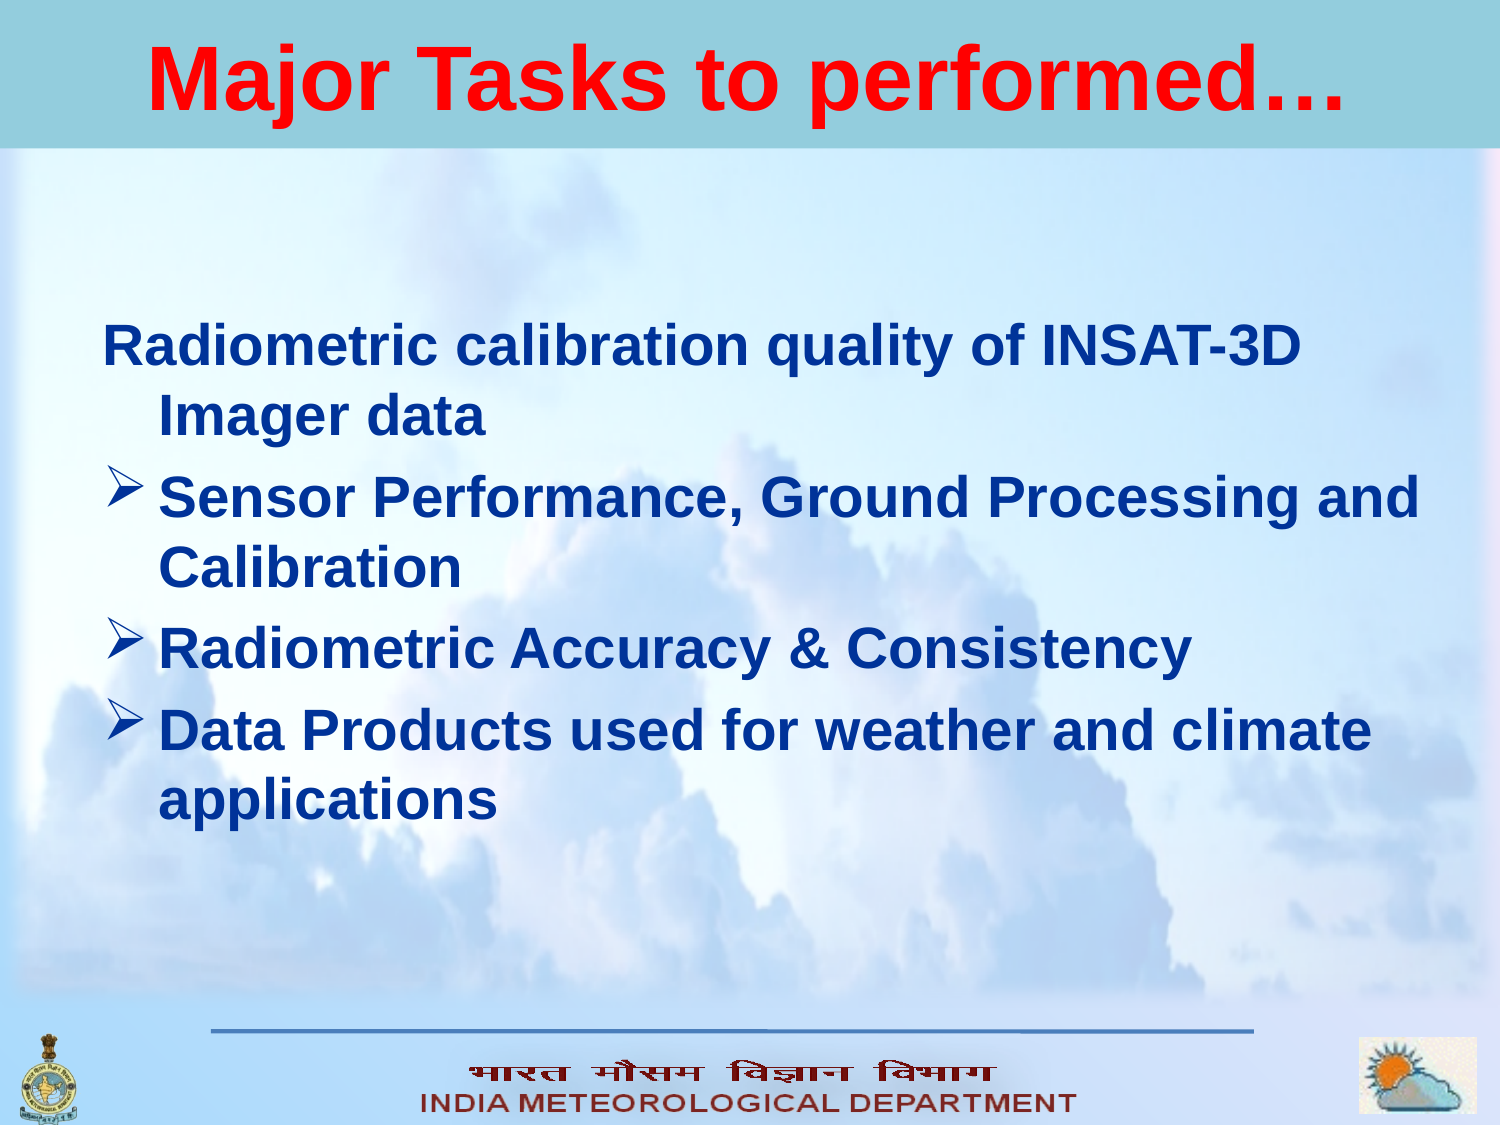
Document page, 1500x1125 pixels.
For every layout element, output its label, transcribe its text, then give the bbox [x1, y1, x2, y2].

list Radiometric calibration quality of INSAT-3D Imager data Sensor Performance, Ground Processing and Calibration Radiometric Accuracy & Consistency Data Products used for weather and climate applications [87, 299, 1463, 1043]
picture [1359, 1037, 1477, 1114]
title Major Tasks to performed… [0, 0, 1500, 149]
picture [16, 1031, 82, 1125]
